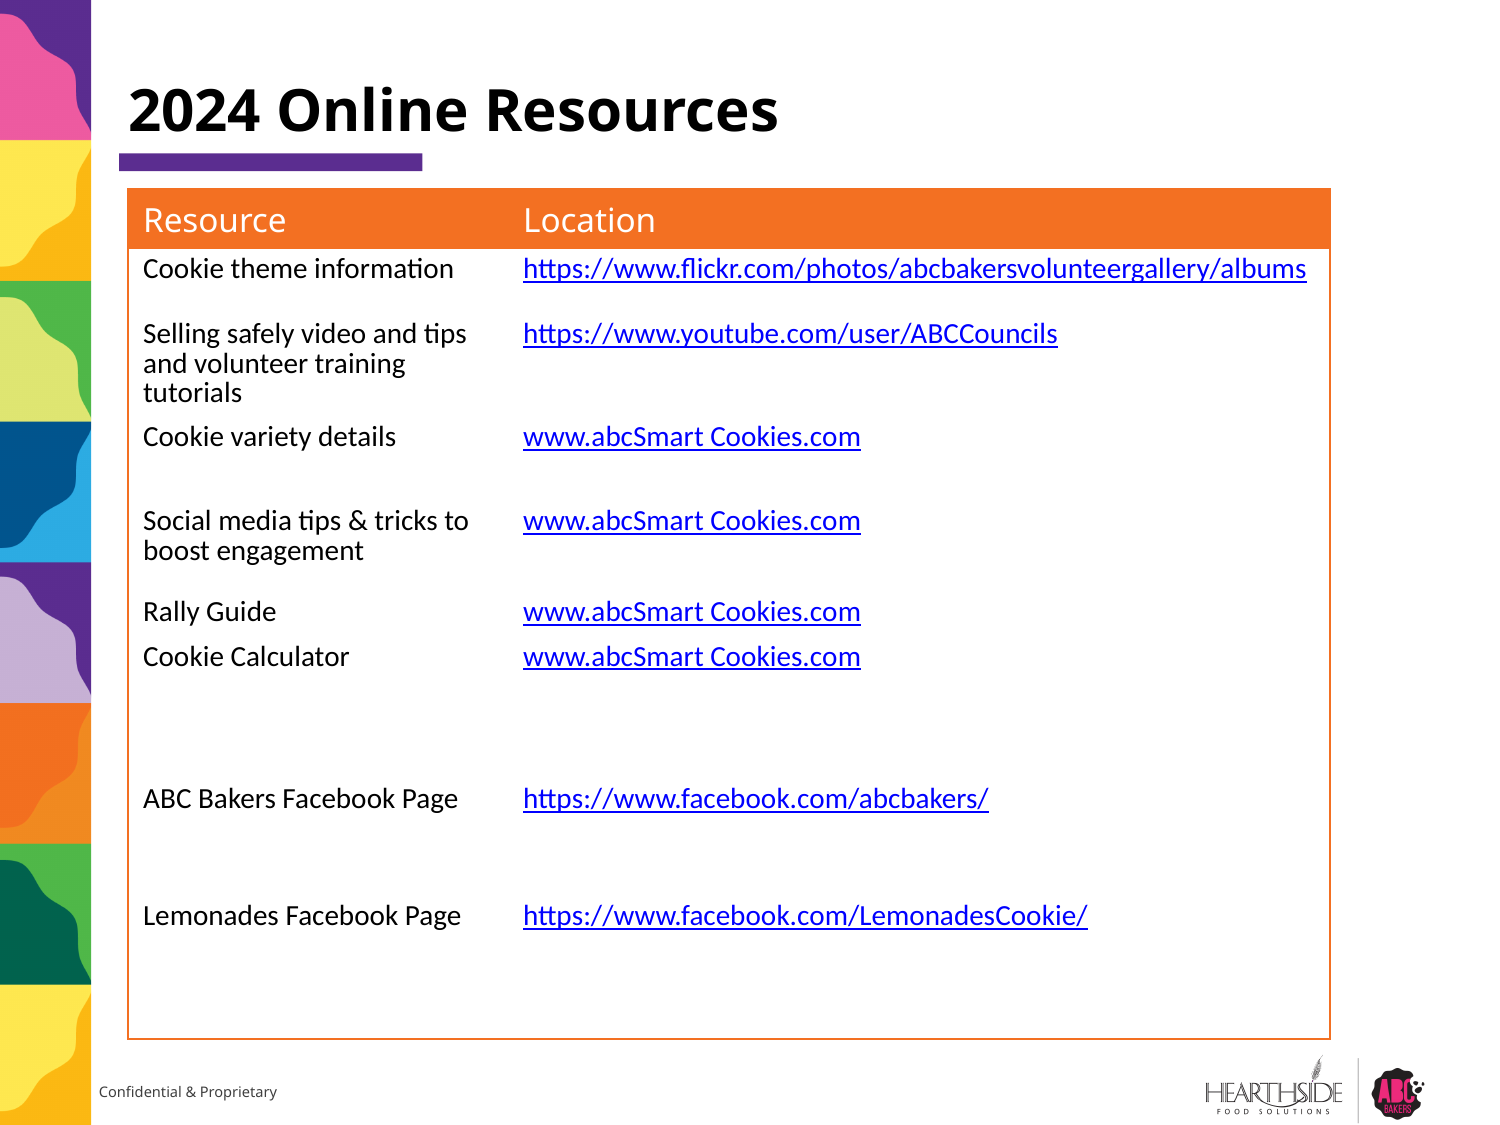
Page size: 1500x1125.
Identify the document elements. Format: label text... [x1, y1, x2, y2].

picture [0, 1, 92, 1124]
table_cell Cookie theme information [129, 249, 508, 314]
table_header Resource [129, 190, 508, 249]
table_cell https://www.facebook.com/LemonadesCookie/ [508, 896, 1329, 1038]
table_header Location [508, 190, 1329, 249]
text_box 2024 Online Resources [128, 67, 1465, 143]
table_cell https://www.flickr.com/photos/abcbakersvolunteergallery/albums [508, 249, 1329, 314]
table_cell Cookie variety details [129, 417, 508, 501]
table_cell www.abcSmart Cookies.com [508, 501, 1329, 592]
table_cell https://www.youtube.com/user/ABCCouncils [508, 314, 1329, 417]
table_cell Social media tips & tricks to boost engagement [129, 501, 508, 592]
table_cell ABC Bakers Facebook Page [129, 779, 508, 896]
table_cell https://www.facebook.com/abcbakers/ [508, 779, 1329, 896]
picture [1169, 1034, 1461, 1125]
table_cell www.abcSmart Cookies.com [508, 592, 1329, 637]
table_cell Rally Guide [129, 592, 508, 637]
table_cell Lemonades Facebook Page [129, 896, 508, 1038]
table_cell www.abcSmart Cookies.com [508, 417, 1329, 501]
table_cell www.abcSmart Cookies.com [508, 637, 1329, 779]
table_cell Cookie Calculator [129, 637, 508, 779]
table_cell Selling safely video and tips and volunteer training tutorials [129, 314, 508, 417]
